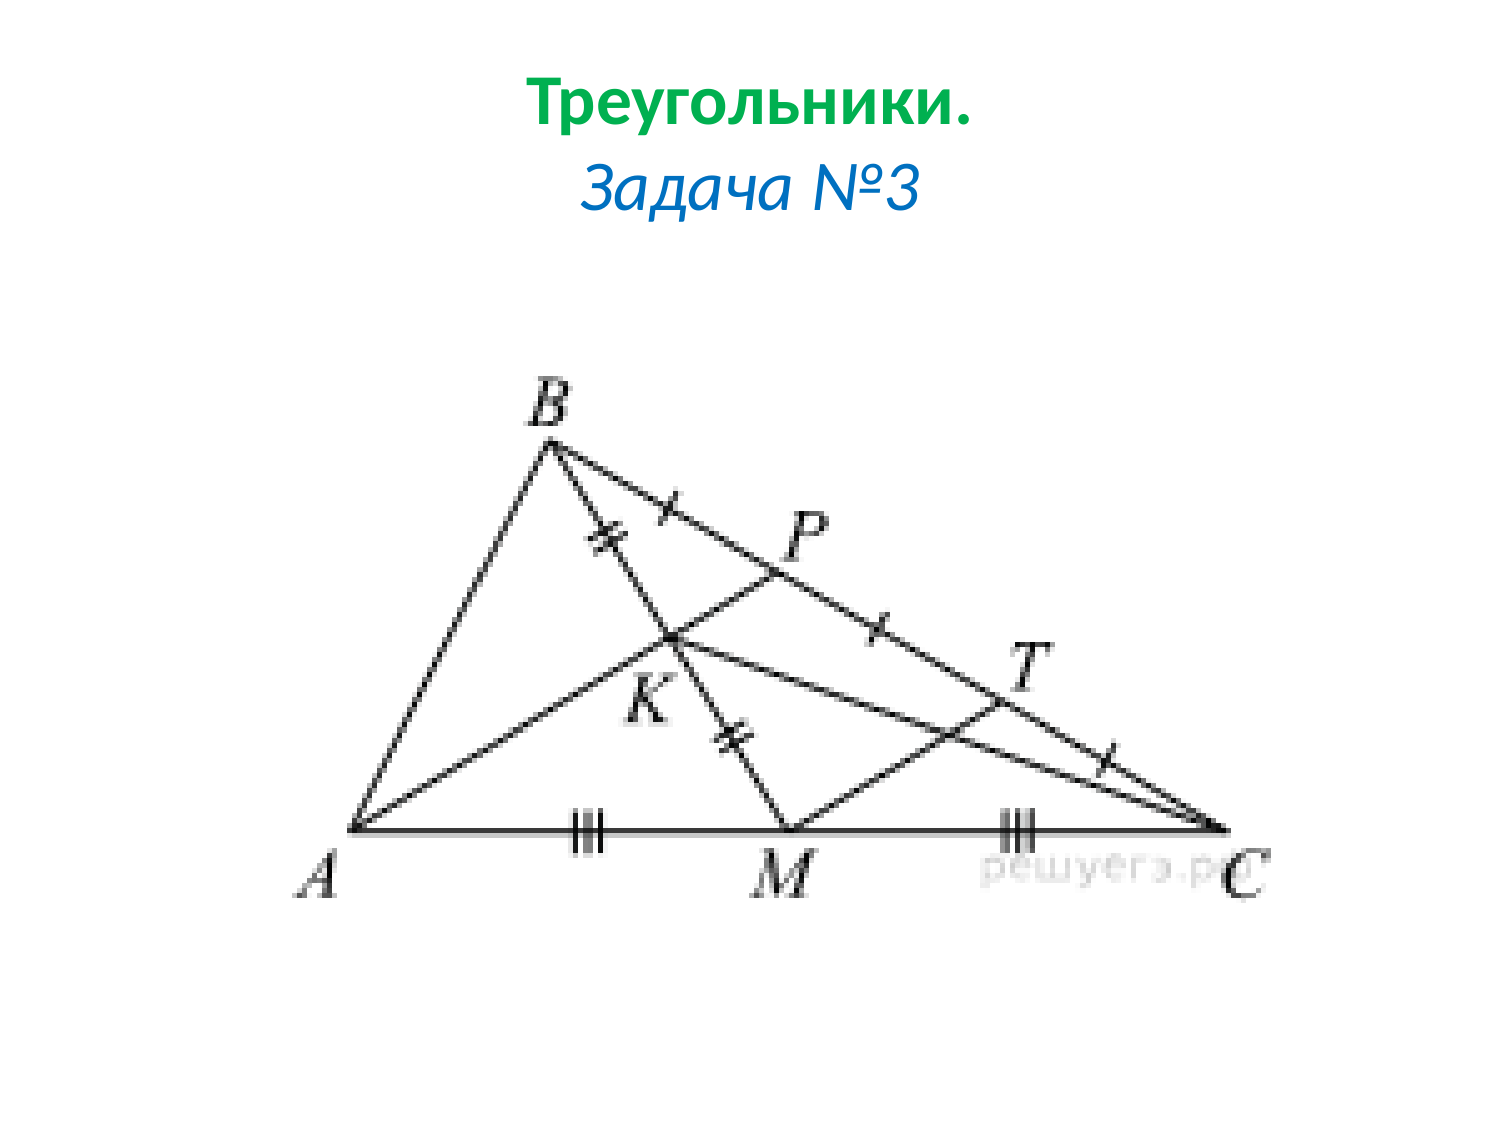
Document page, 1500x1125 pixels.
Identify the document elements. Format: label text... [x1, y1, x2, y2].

picture [277, 361, 1288, 915]
title Треугольники. Задача №3 [75, 45, 1425, 233]
